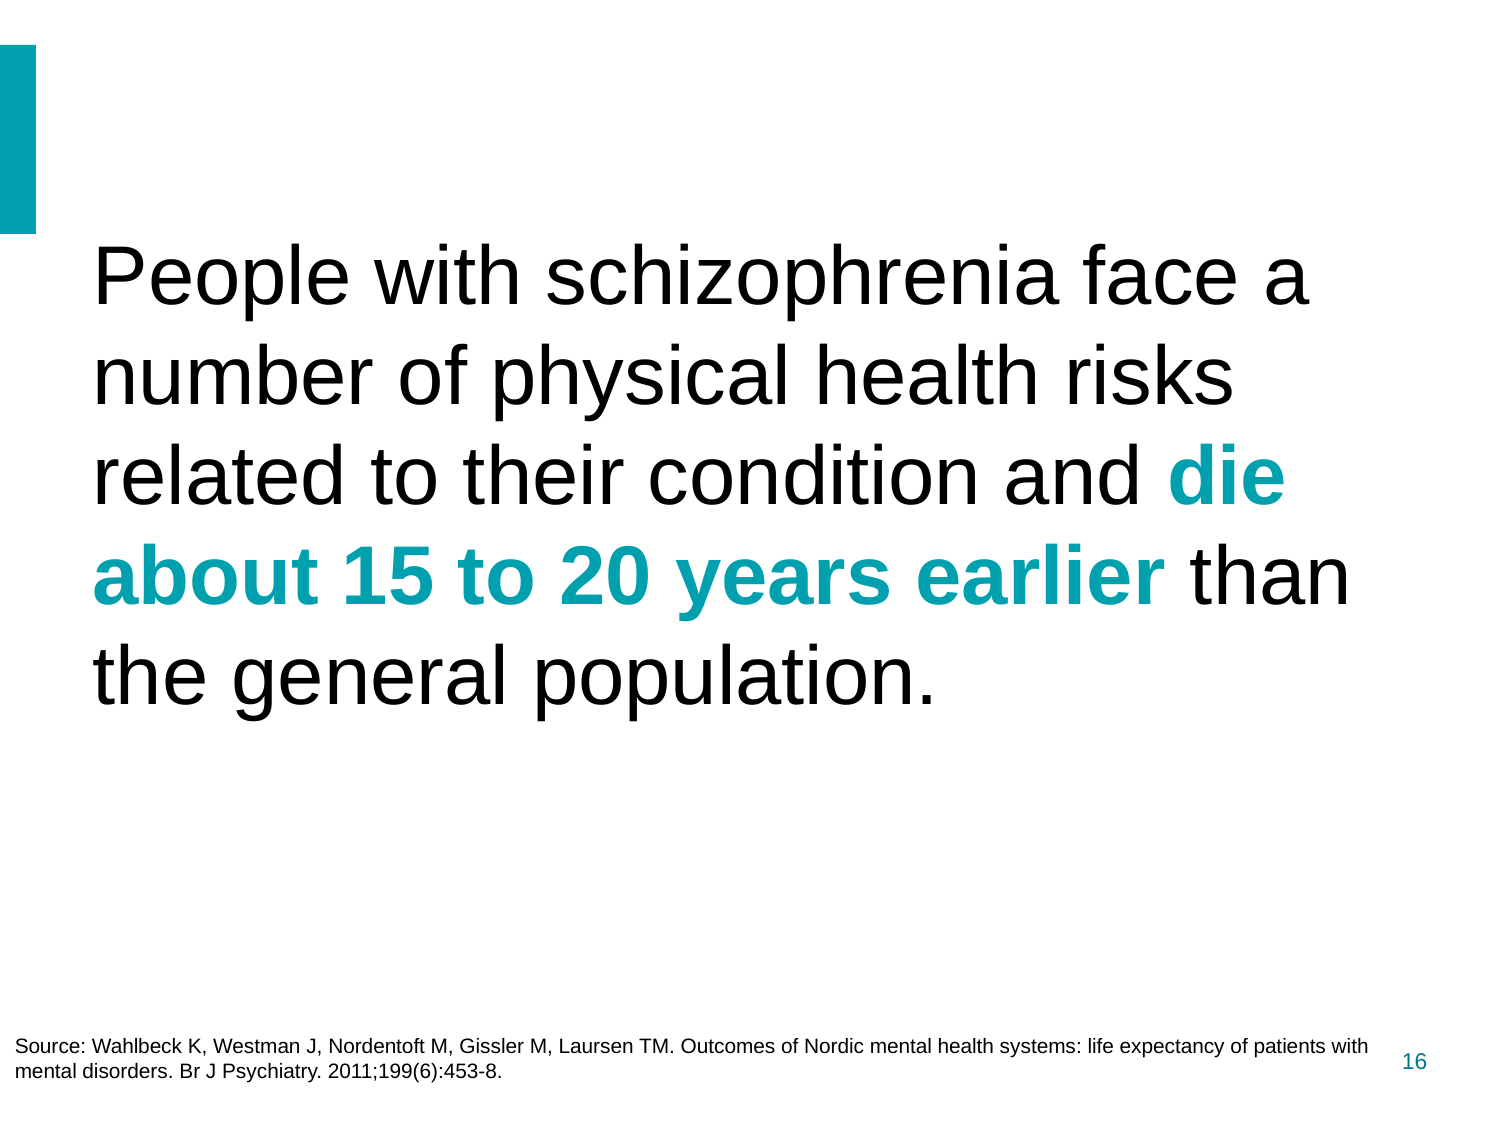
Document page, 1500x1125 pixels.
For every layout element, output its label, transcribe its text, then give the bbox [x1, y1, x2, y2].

text_box Source: Wahlbeck K, Westman J, Nordentoft M, Gissler M, Laursen TM. Outcomes of Nordic mental health systems: life expectancy of patients with mental disorders. Br J Psychiatry. 2011;199(6):453-8. [0, 1025, 1397, 1091]
list People with schizophrenia face a number of physical health risks related to their condition and die about 15 to 20 years earlier than the general population. [75, 214, 1425, 911]
